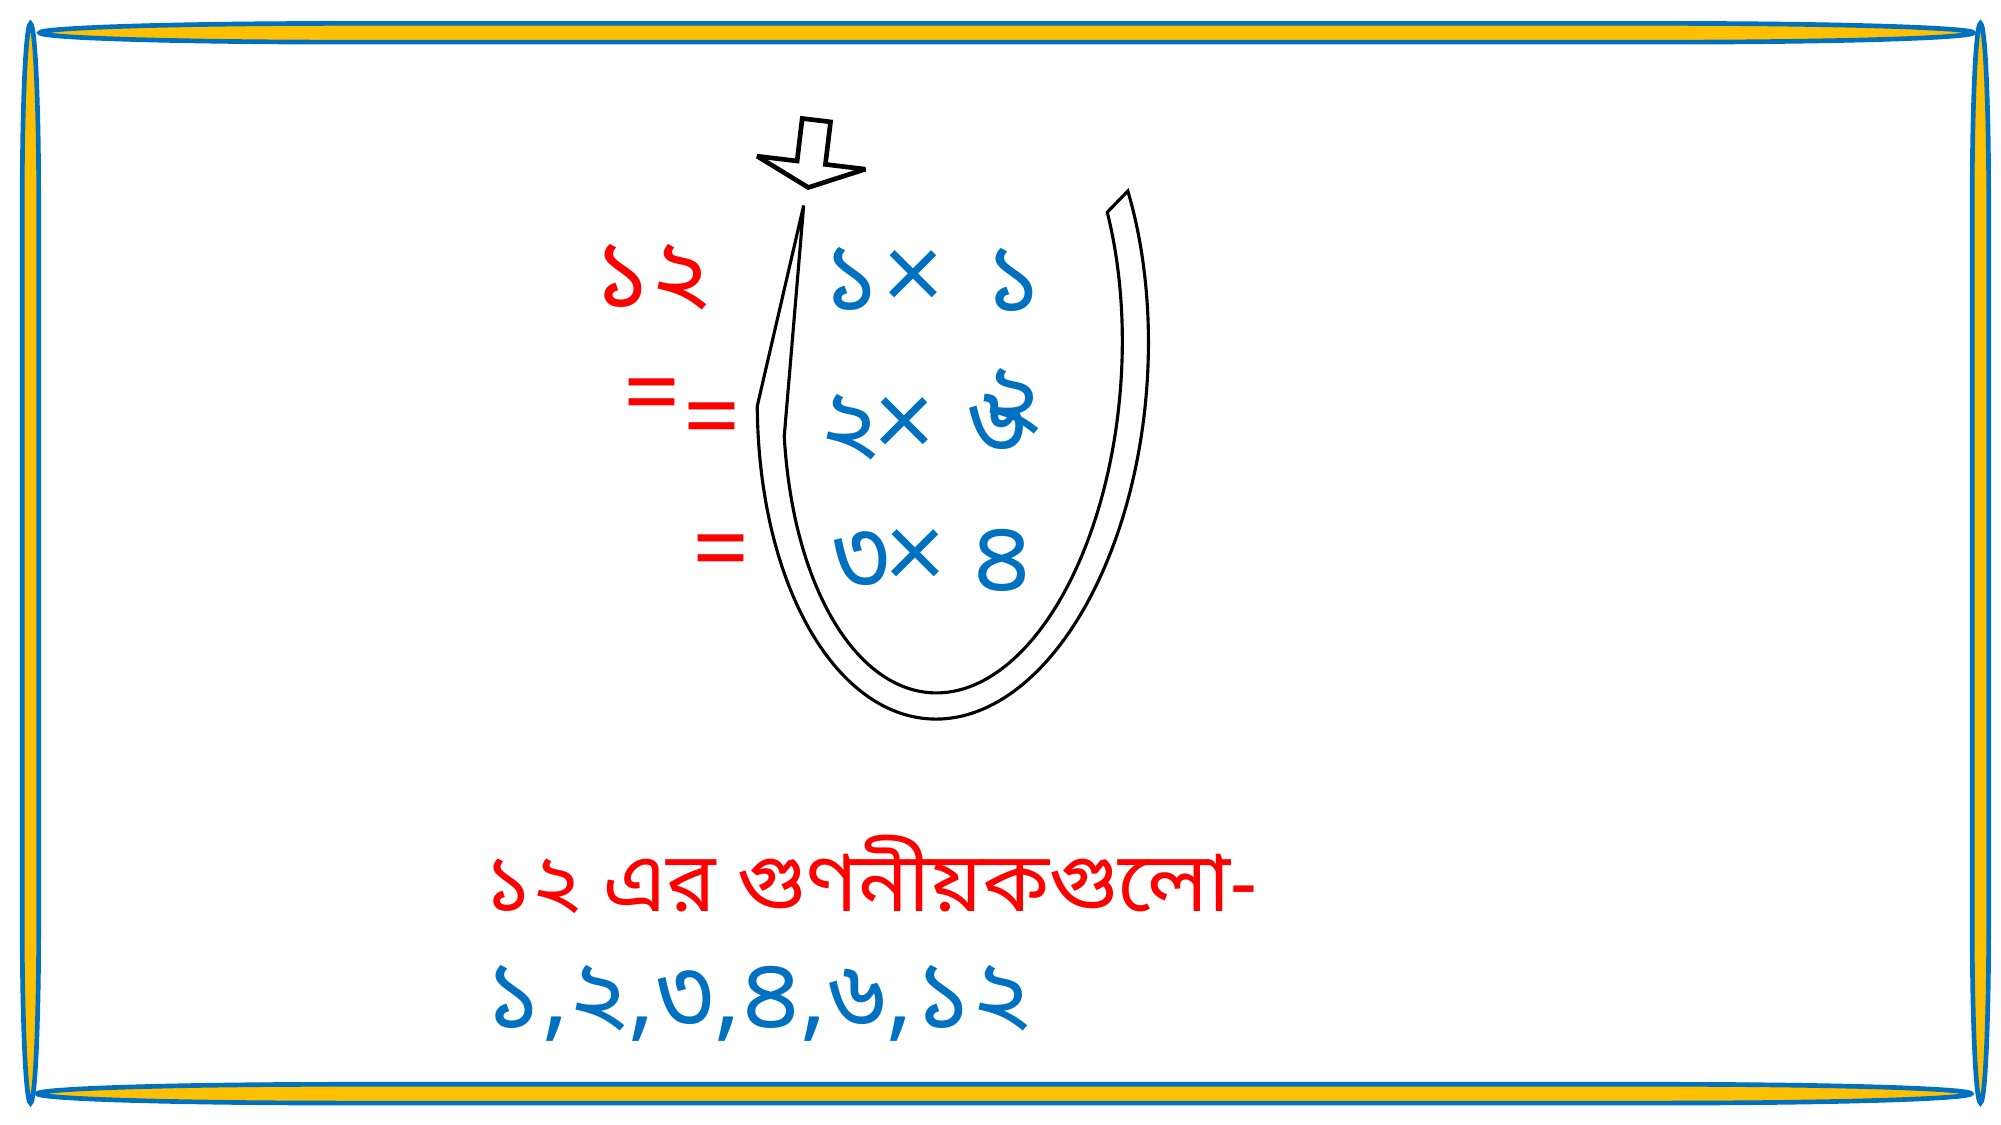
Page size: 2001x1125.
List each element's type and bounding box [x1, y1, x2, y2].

text_box [22, 23, 1989, 1104]
